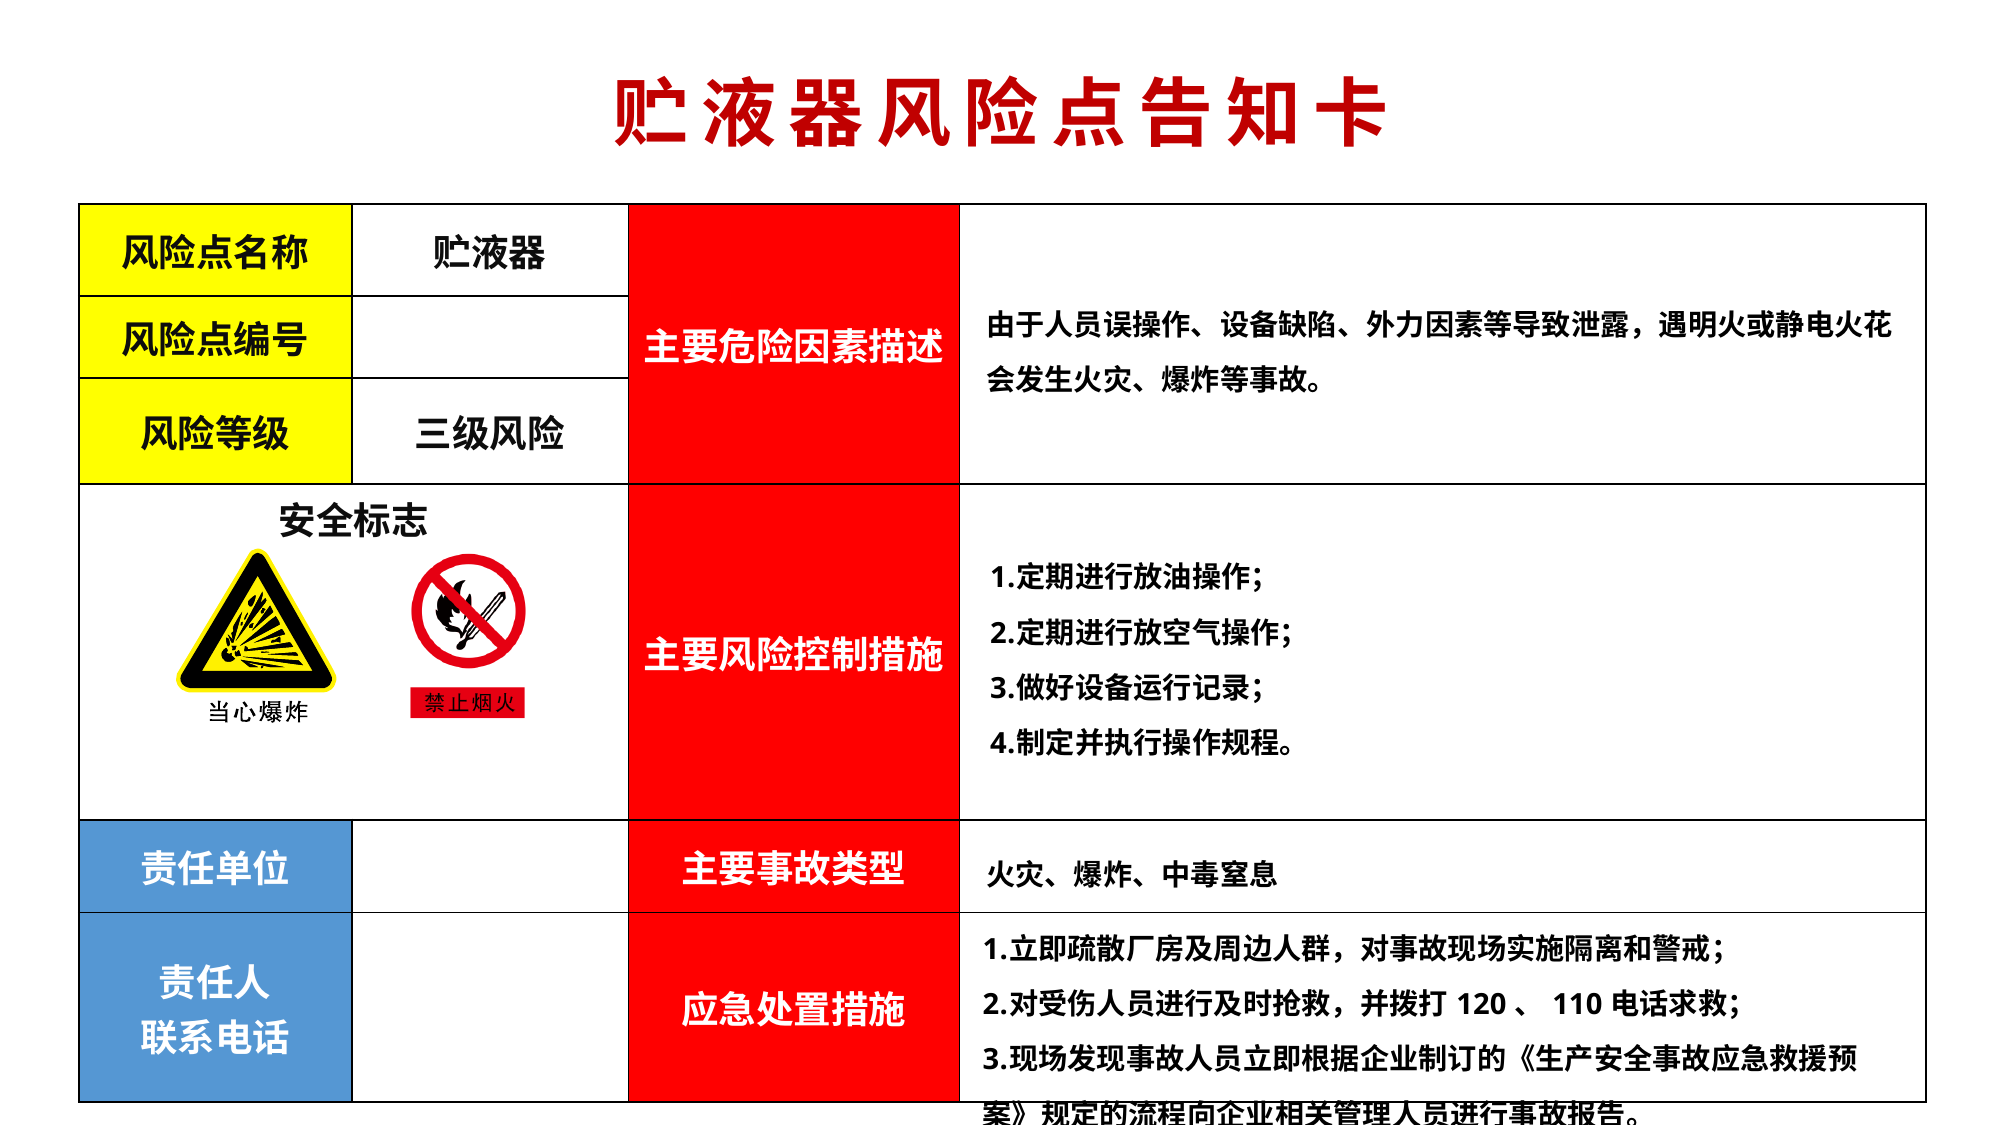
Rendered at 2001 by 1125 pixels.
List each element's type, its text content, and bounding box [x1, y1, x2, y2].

table_cell 责任单位 [80, 821, 351, 912]
table_cell 应急处置措施 [629, 913, 959, 1101]
table_cell 定期进行放油操作； 定期进行放空气操作； 做好设备运行记录； 制定并执行操作规程。 [960, 485, 1925, 819]
table_cell [353, 913, 628, 1101]
table_cell 安全标志 [80, 485, 628, 819]
table_header 风险点名称 [80, 205, 351, 295]
table_cell 主要事故类型 [629, 821, 959, 912]
table_cell 三级风险 [353, 379, 628, 483]
picture [400, 548, 533, 724]
table_header 贮液器 [353, 205, 628, 295]
table_cell [353, 297, 628, 377]
table_cell 主要风险控制措施 [629, 485, 959, 819]
table_cell 立即疏散厂房及周边人群，对事故现场实施隔离和警戒； 对受伤人员进行及时抢救，并拨打120、110电话求救； 现场发现事故人员立即根据企业制订的《生产安全事故应急救援预案》规定的流程向企业相关管理人员进行事故报告。 [960, 913, 1925, 1101]
table_cell 责任人 联系电话 [80, 913, 351, 1101]
table_cell 火灾、爆炸、中毒窒息 [960, 821, 1925, 912]
table_header 由于人员误操作、设备缺陷、外力因素等导致泄露，遇明火或静电火花会发生火灾、爆炸等事故。 [960, 205, 1925, 483]
table_header 主要危险因素描述 [629, 205, 959, 483]
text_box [176, 548, 337, 723]
table_cell [353, 821, 628, 912]
table_cell 风险点编号 [80, 297, 351, 377]
text_box 贮液器风险点告知卡 [350, 58, 1653, 164]
table_cell 风险等级 [80, 379, 351, 483]
